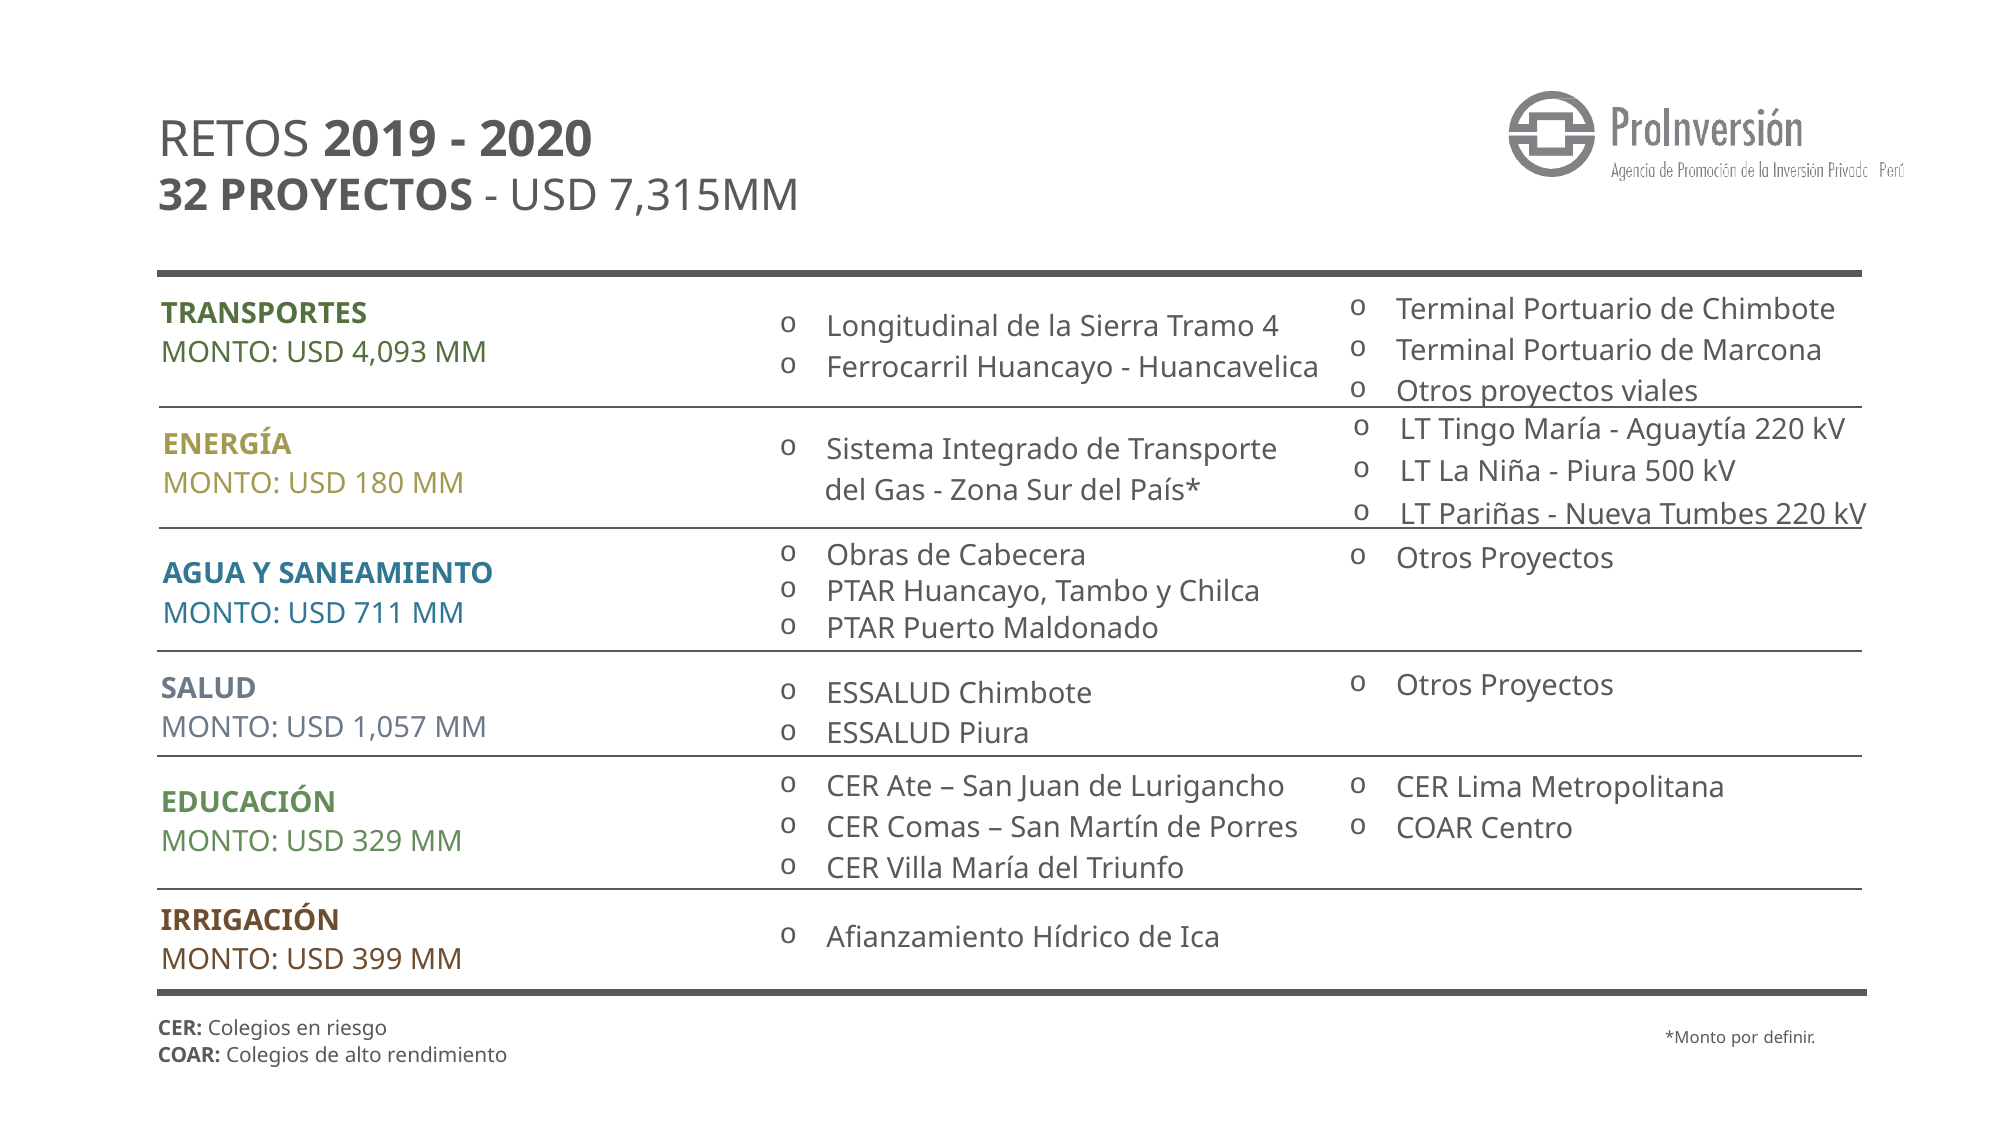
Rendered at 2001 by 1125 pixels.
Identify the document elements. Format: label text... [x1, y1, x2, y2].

text_box IRRIGACIÓN MONTO: USD 399 MM [158, 894, 771, 976]
text_box CER Ate – San Juan de Lurigancho CER Comas – San Martín de Porres CER Villa María del Triunfo [777, 761, 1348, 885]
text_box *Monto por definir. [1647, 1019, 1831, 1055]
text_box [1612, 107, 1661, 146]
text_box [1786, 119, 1802, 146]
text_box LT Tingo María - Aguaytía 220 kV LT La Niña - Piura 500 kV LT Pariñas - Nueva Tumbes 220 kV [1350, 407, 2000, 531]
text_box CER: Colegios en riesgo COAR: Colegios de alto rendimiento [155, 1011, 857, 1067]
text_box Obras de Cabecera PTAR Huancayo, Tambo y Chilca PTAR Puerto Maldonado [777, 532, 1348, 645]
text_box Otros Proyectos [1347, 664, 1651, 702]
text_box EDUCACIÓN MONTO: USD 329 MM [158, 890, 778, 897]
text_box Terminal Portuario de Chimbote Terminal Portuario de Marcona Otros proyectos viales [1347, 284, 1899, 407]
text_box [1508, 135, 1595, 177]
text_box [1730, 108, 1783, 146]
text_box ENERGÍA MONTO: USD 180 MM [160, 418, 778, 500]
text_box [1611, 161, 1868, 181]
text_box Sistema Integrado de Transporte del Gas - Zona Sur del País* [777, 424, 1348, 506]
title RETOS 2019 - 2020 32 PROYECTOS - USD 7,315MM [155, 87, 861, 220]
text_box AGUA Y SANEAMIENTO MONTO: USD 711 MM [160, 547, 771, 629]
text_box Longitudinal de la Sierra Tramo 4 Ferrocarril Huancayo - Huancavelica [777, 301, 1347, 383]
text_box TRANSPORTES MONTO: USD 4,093 MM [158, 287, 771, 369]
text_box [1880, 162, 1904, 177]
text_box EDUCACIÓN MONTO: USD 329 MM [158, 776, 778, 889]
text_box [1674, 119, 1727, 146]
text_box Otros Proyectos [1347, 536, 1651, 574]
text_box ESSALUD Chimbote ESSALUD Piura [777, 668, 1348, 750]
text_box SALUD MONTO: USD 1,057 MM [158, 662, 778, 744]
text_box Afianzamiento Hídrico de Ica [777, 916, 1308, 954]
text_box CER Lima Metropolitana COAR Centro [1347, 761, 1751, 844]
